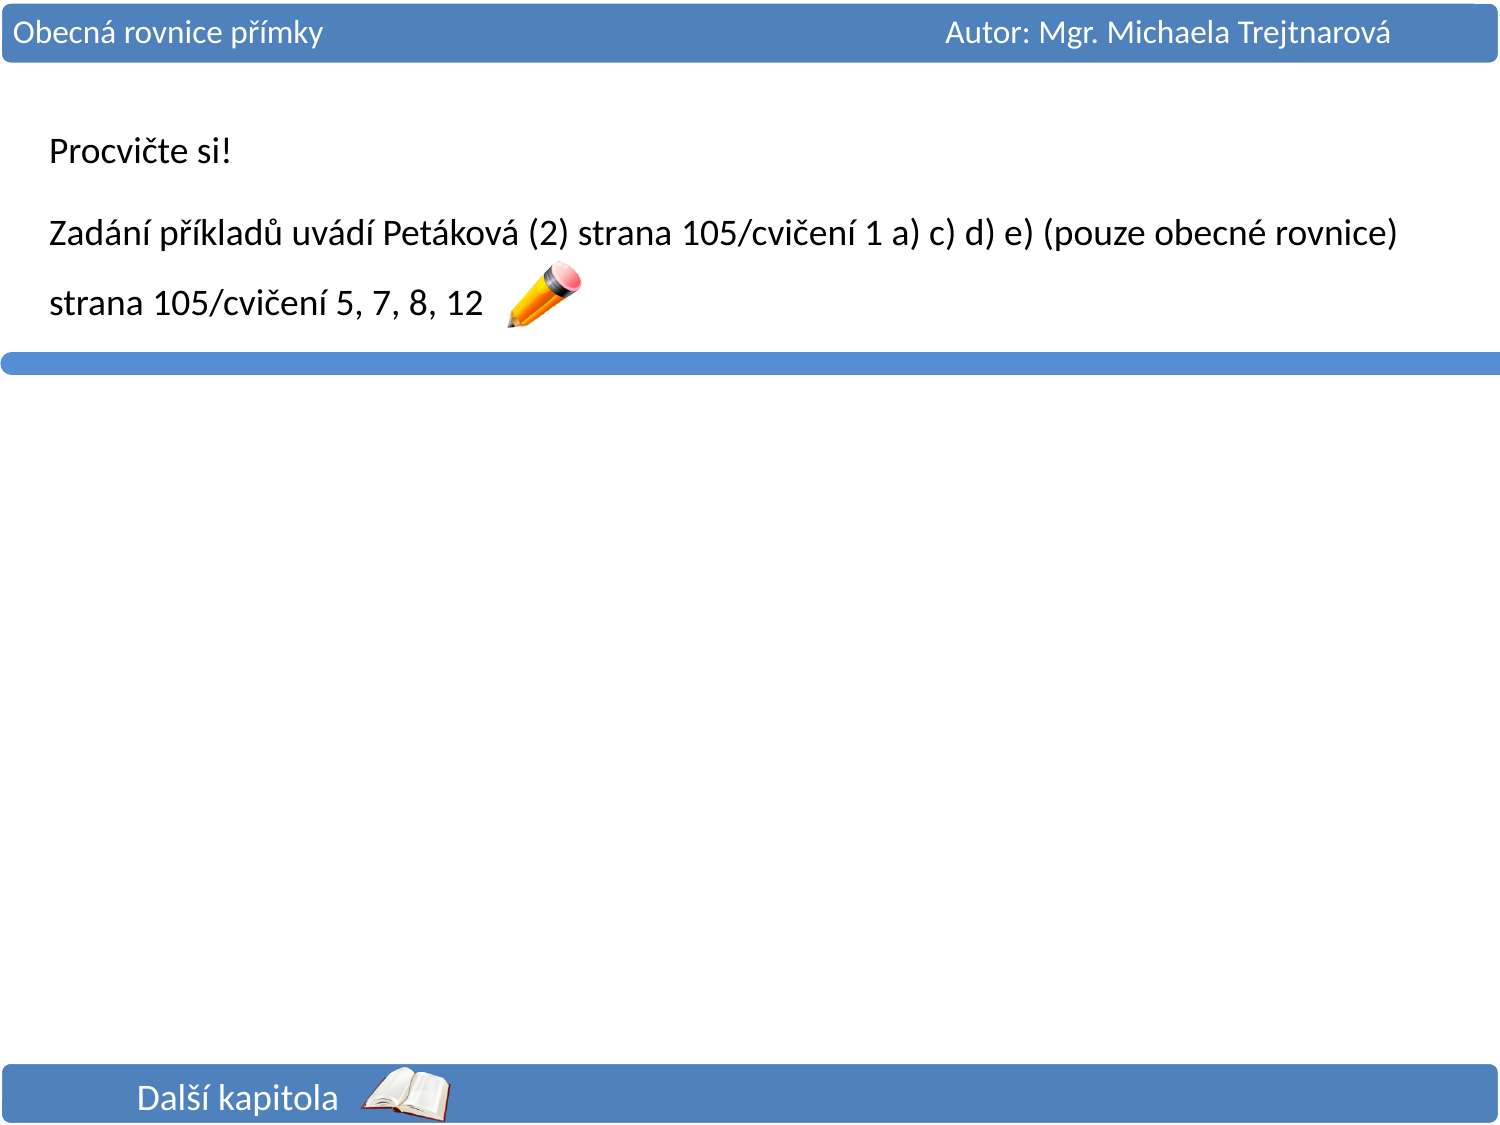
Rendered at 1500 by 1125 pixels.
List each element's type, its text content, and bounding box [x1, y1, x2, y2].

picture [502, 258, 582, 337]
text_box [0, 1061, 354, 1125]
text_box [0, 0, 1500, 67]
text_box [457, 1061, 1500, 1125]
picture [359, 1044, 452, 1125]
text_box Procvičte si! Zadání příkladů uvádí Petáková (2) strana 105/cvičení 1 a) c) d) e) (pouze obecné rovnice) strana 105/cvičení 5, 7, 8, 12 [34, 371, 1415, 376]
text_box Procvičte si! Zadání příkladů uvádí Petáková (2) strana 105/cvičení 1 a) c) d) e) (pouze obecné rovnice) strana 105/cvičení 5, 7, 8, 12 [34, 118, 1415, 362]
